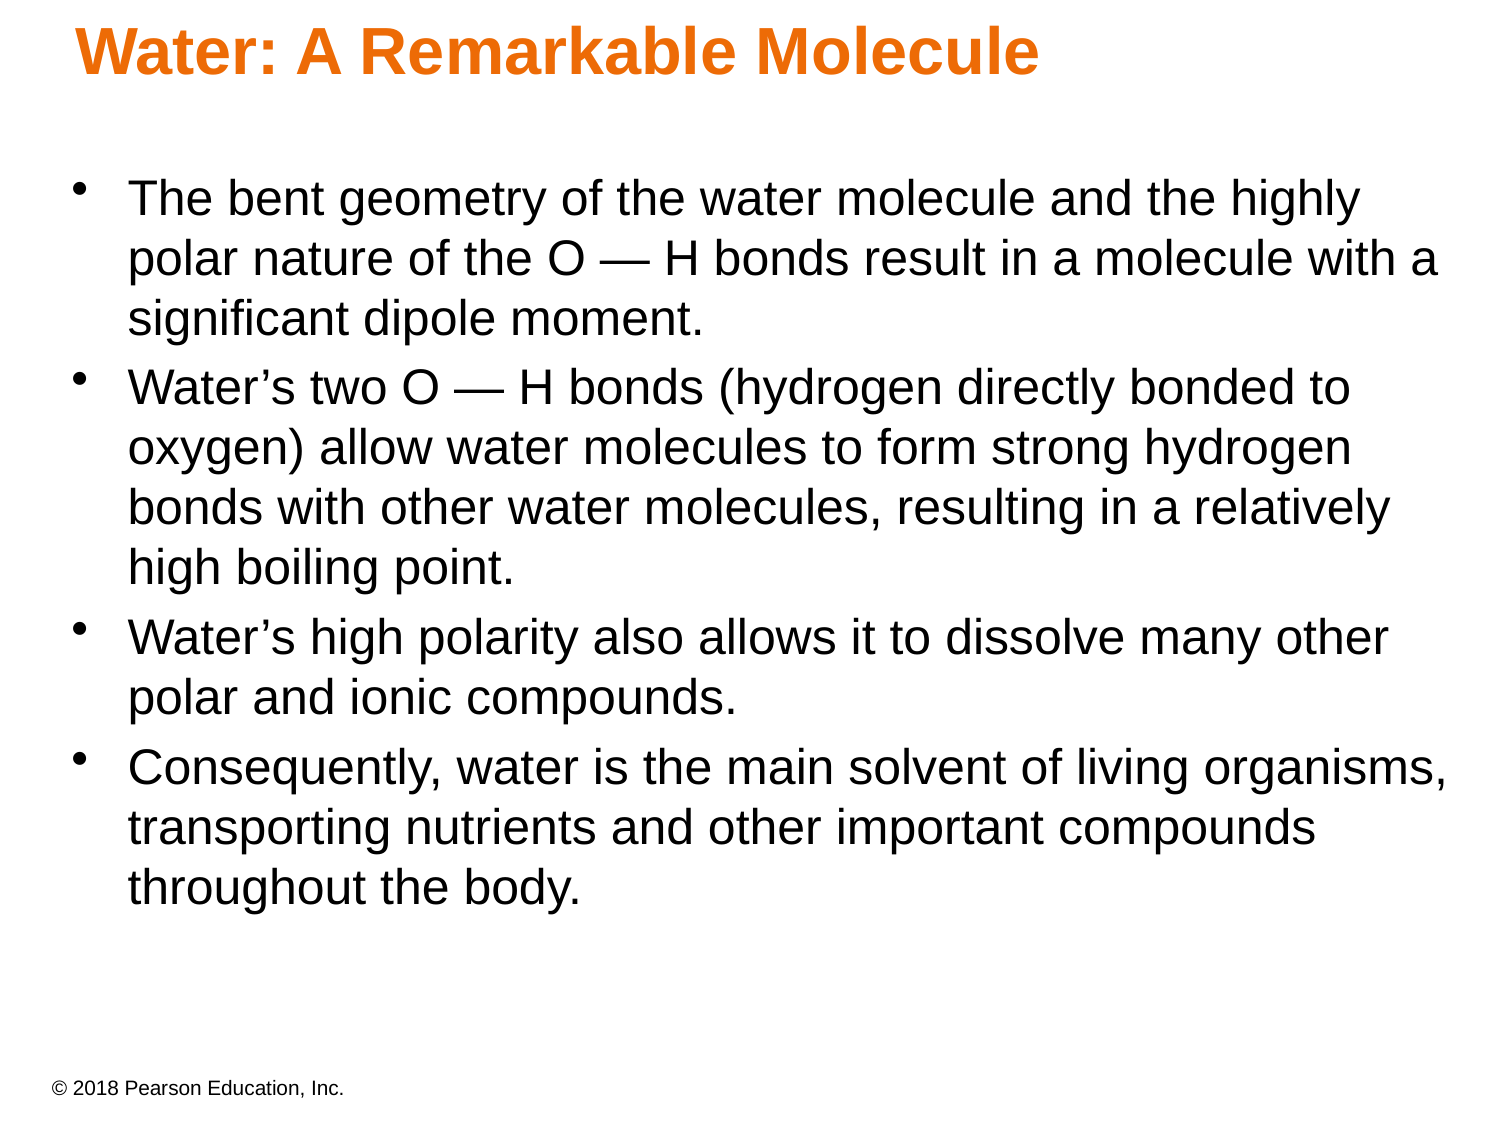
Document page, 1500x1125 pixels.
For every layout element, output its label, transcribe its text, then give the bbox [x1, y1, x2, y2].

title Water: A Remarkable Molecule [0, 0, 1500, 203]
list The bent geometry of the water molecule and the highly polar nature of the O — H bonds result in a molecule with a significant dipole moment. Water’s two O — H bonds (hydrogen directly bonded to oxygen) allow water molecules to form strong hydrogen bonds with other water molecules, resulting in a relatively high boiling point. Water’s high polarity also allows it to dissolve many other polar and ionic compounds. Consequently, water is the main solvent of living organisms, transporting nutrients and other important compounds throughout the body. [56, 157, 1477, 936]
